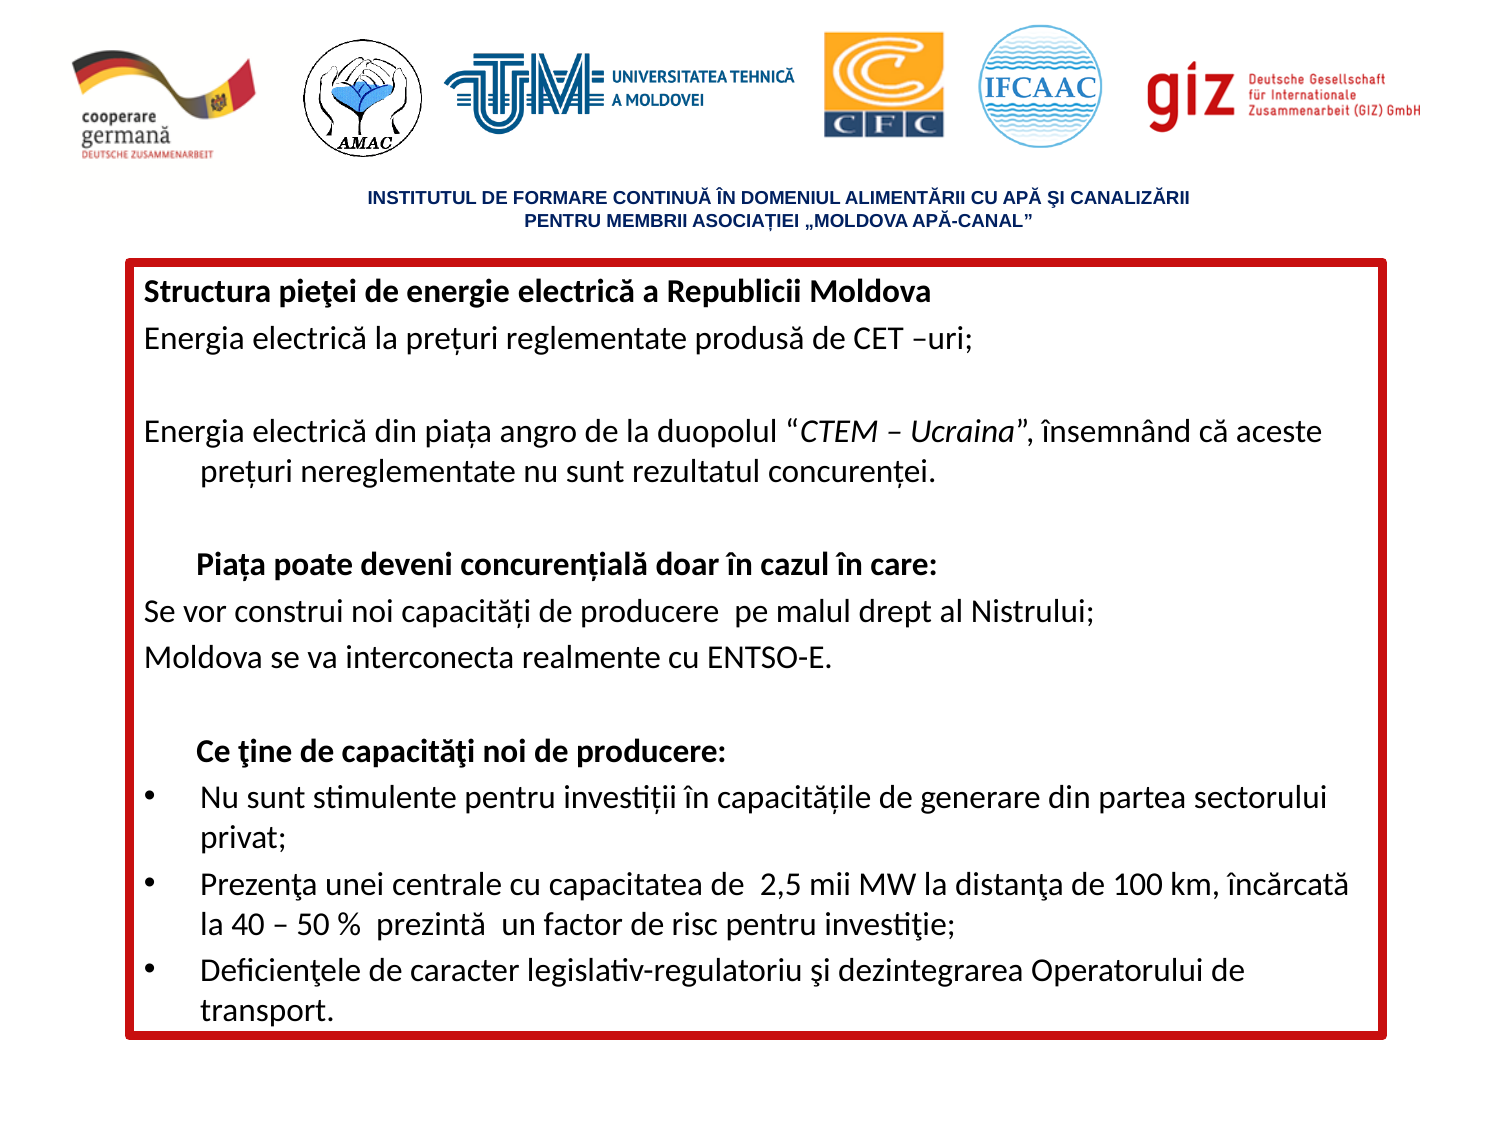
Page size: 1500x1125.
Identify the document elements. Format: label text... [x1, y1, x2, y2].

text_box INSTITUTUL DE FORMARE CONTINUĂ ÎN DOMENIUL ALIMENTĂRII CU APĂ ŞI CANALIZĂRII PENTRU MEMBRII ASOCIAȚIEI „MOLDOVA APĂ-CANAL” [190, 128, 1366, 239]
picture [303, 38, 422, 158]
picture [1136, 55, 1435, 147]
text_box Structura pieţei de energie electrică a Republicii Moldova Energia electrică la prețuri reglementate produsă de CET –uri; Energia electrică din piața angro de la duopolul “CTEM – Ucraina”, însemnând că aceste prețuri nereglementate nu sunt rezultatul concurenței. Piața poate deveni concurențială doar în cazul în care: Se vor construi noi capacități de producere pe malul drept al Nistrului; Moldova se va interconecta realmente cu ENTSO-E. Ce ţine de capacităţi noi de producere: Nu sunt stimulente pentru investiții în capacitățile de generare din partea sectorului privat; Prezenţa unei centrale cu capacitatea de 2,5 mii MW la distanţa de 100 km, încărcată la 40 – 50 % prezintă un factor de risc pentru investiţie; Deficienţele de caracter legislativ-regulatoriu şi dezintegrarea Operatorului de transport. [127, 260, 1384, 1038]
picture [31, 7, 300, 213]
picture [822, 23, 948, 149]
picture [970, 16, 1109, 154]
picture [434, 47, 800, 140]
